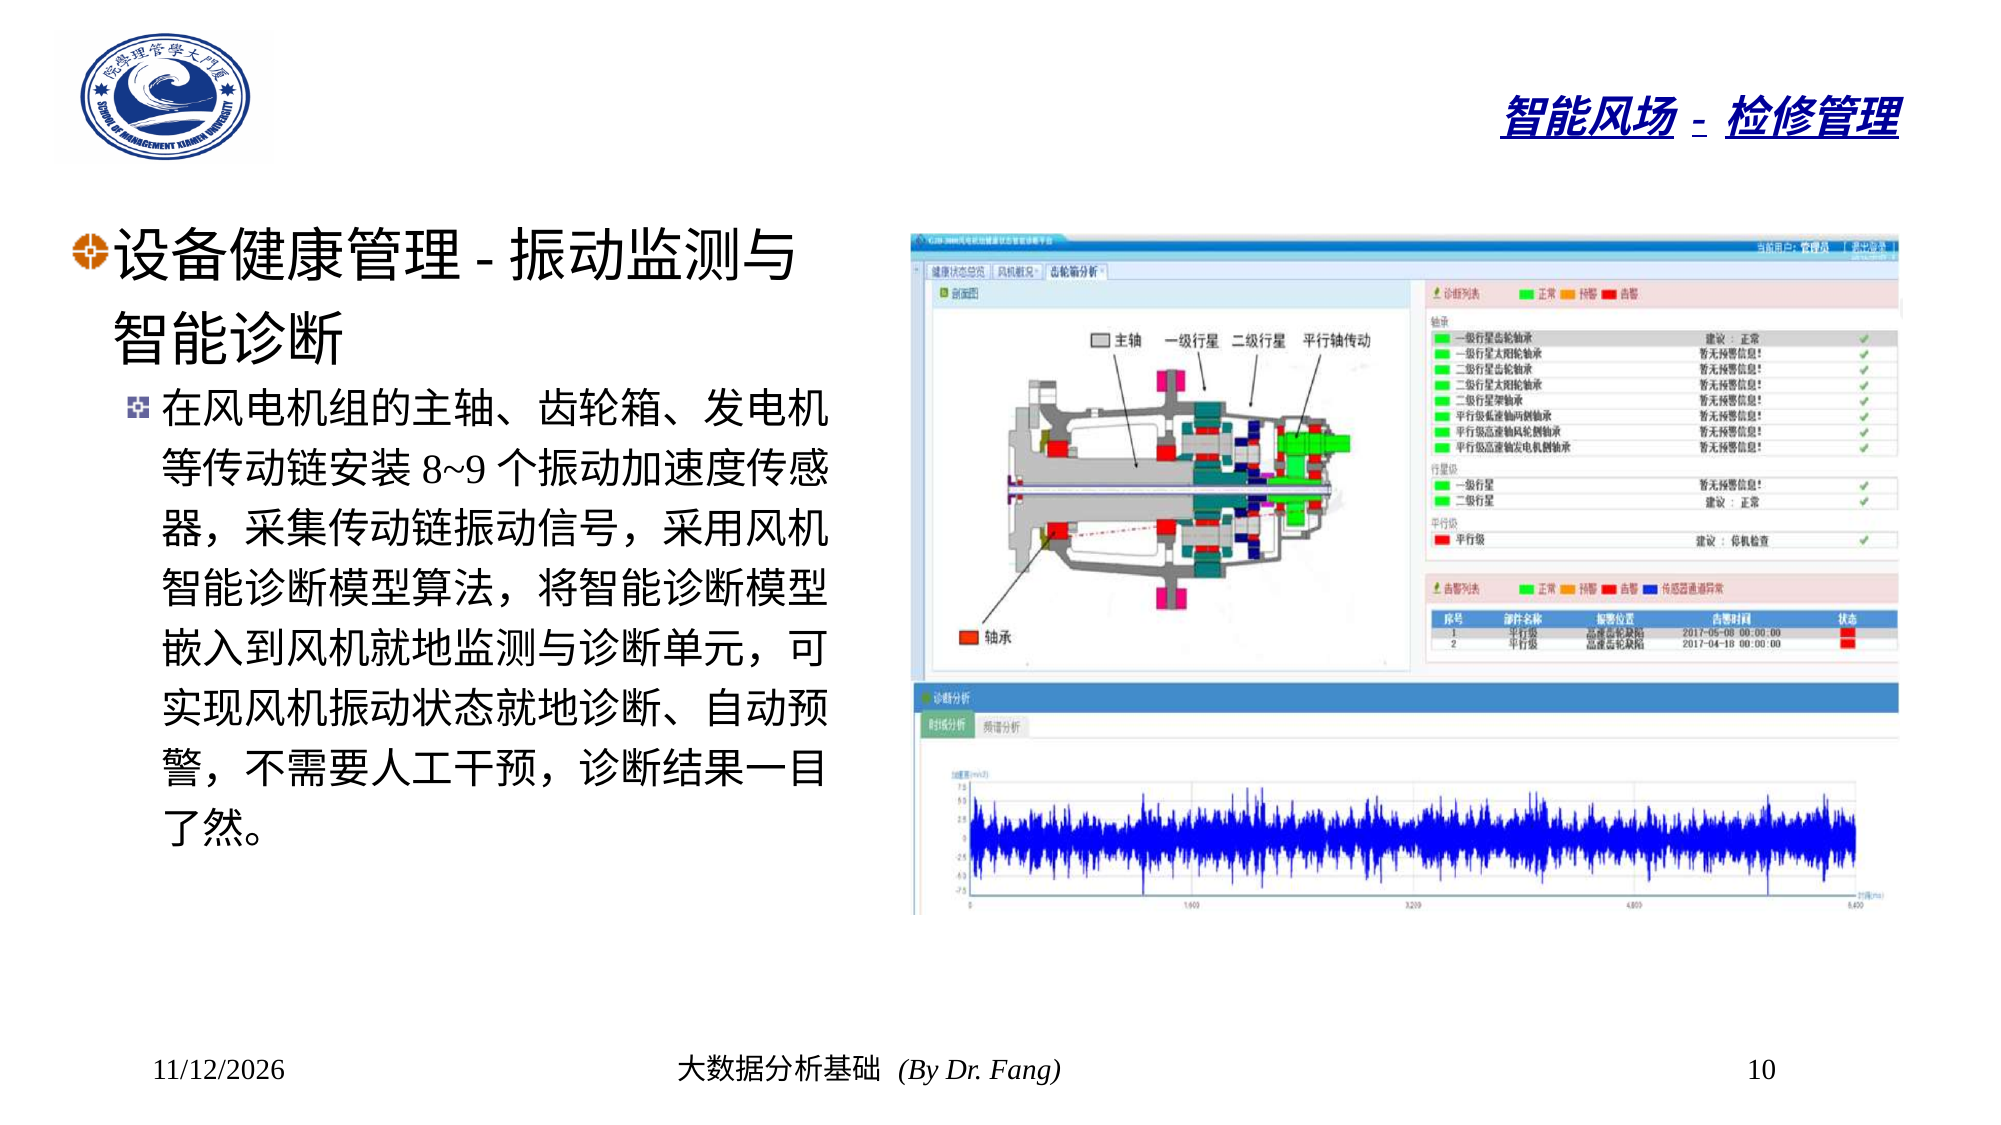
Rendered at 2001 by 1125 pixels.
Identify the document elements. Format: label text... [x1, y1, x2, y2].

picture [907, 232, 1904, 915]
picture [126, 395, 149, 418]
picture [54, 30, 274, 164]
title 智能风场-检修管理 [291, 7, 1914, 173]
list 设备健康管理-振动监测与智能诊断 在风电机组的主轴、齿轮箱、发电机等传动链安装8~9个振动加速度传感器，采集传动链振动信号，采用风机智能诊断模型算法，将智能诊断模型嵌入到风机就地监测与诊断单元，可实现风机振动状态就地诊断、自动预警，不需要人工干预，诊断结果一目了然。 [54, 196, 868, 1035]
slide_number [137, 1042, 588, 1103]
picture [69, 232, 111, 274]
footer 大数据分析基础 (By Dr. Fang) [662, 1042, 1626, 1103]
slide_number 10 [1732, 1042, 1863, 1103]
